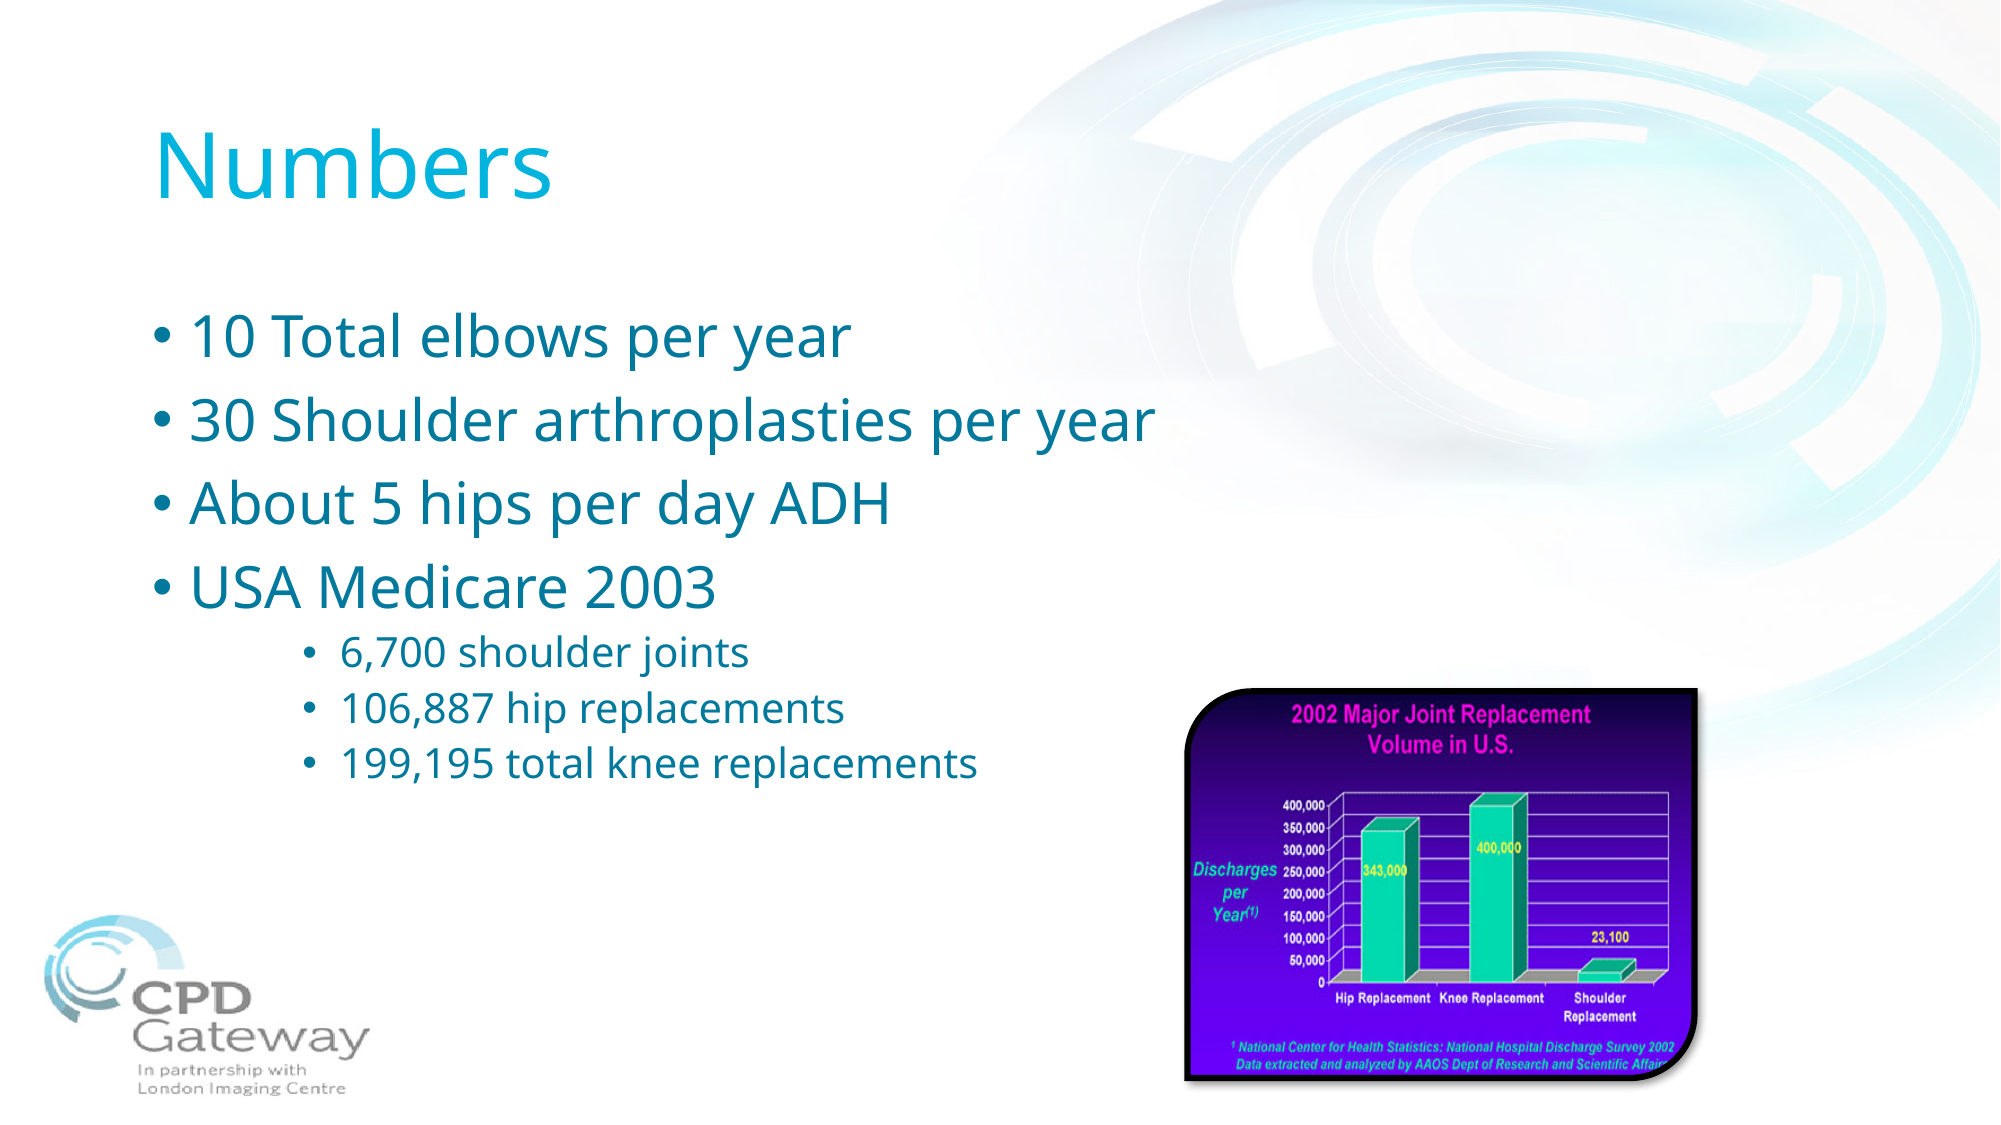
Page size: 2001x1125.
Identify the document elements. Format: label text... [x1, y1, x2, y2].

picture [1187, 691, 1695, 1079]
list 10 Total elbows per year 30 Shoulder arthroplasties per year About 5 hips per day ADH USA Medicare 2003 6,700 shoulder joints 106,887 hip replacements 199,195 total knee replacements [137, 299, 1863, 1014]
title Numbers [137, 59, 1863, 278]
